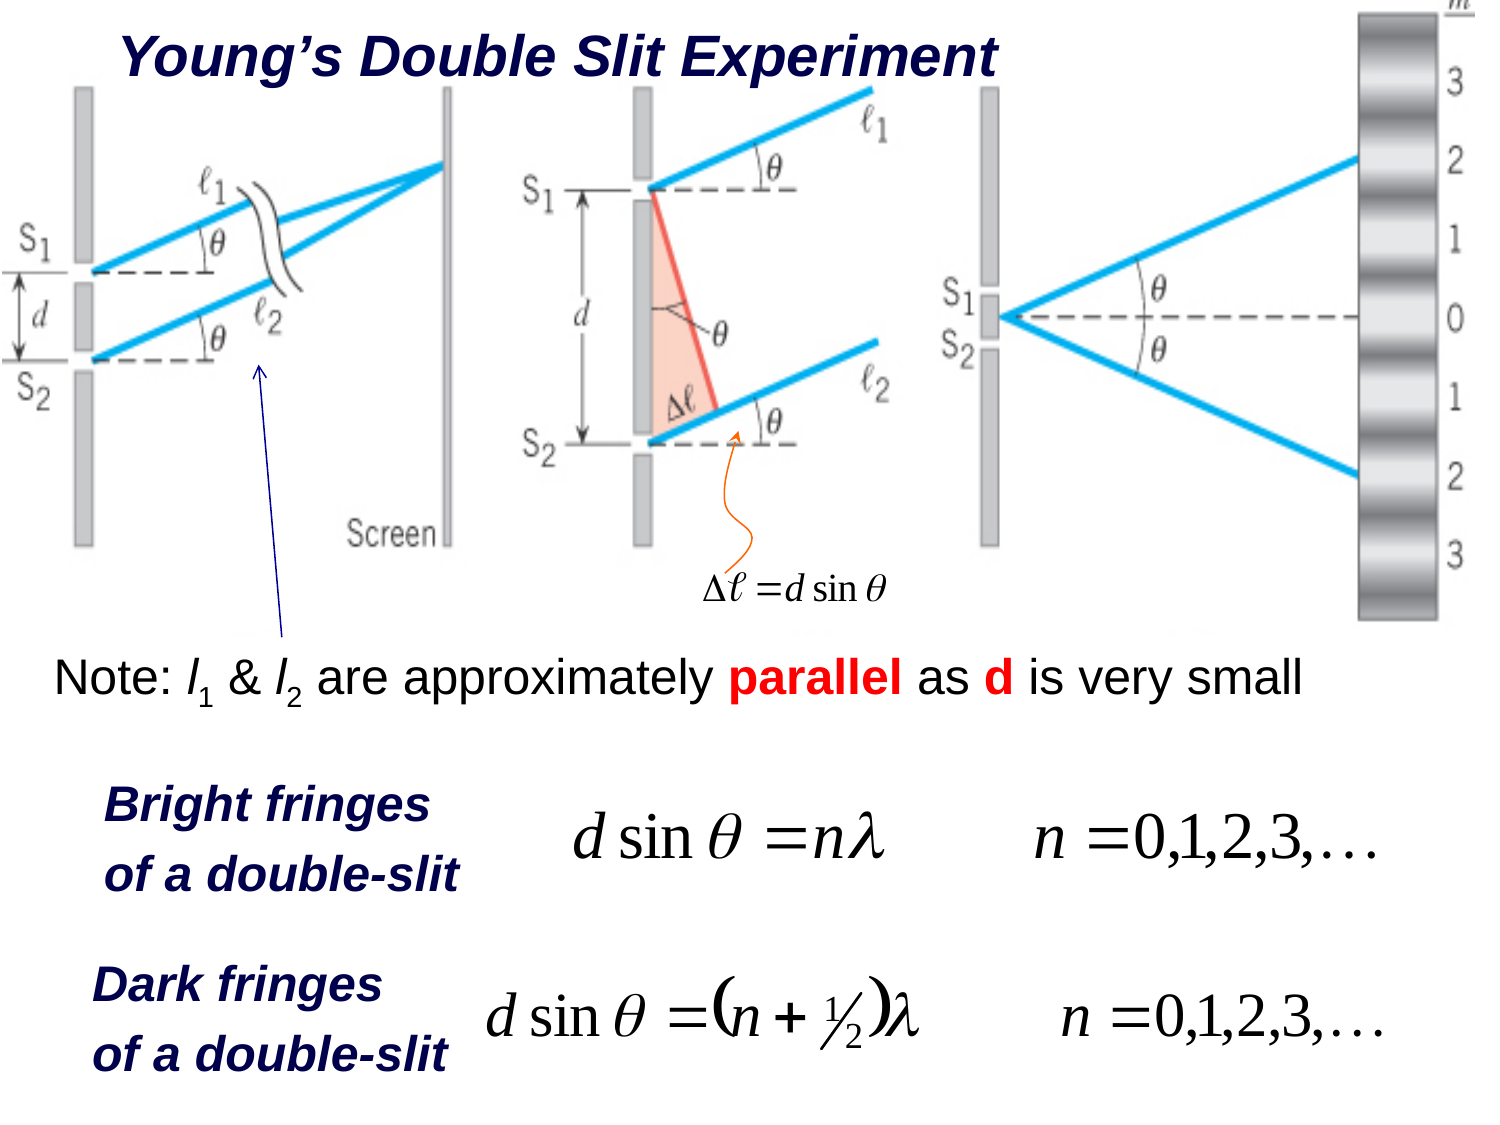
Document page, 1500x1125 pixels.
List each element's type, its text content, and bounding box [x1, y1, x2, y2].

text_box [561, 796, 1391, 887]
text_box Dark fringes of a double-slit [77, 944, 463, 1089]
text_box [258, 364, 283, 638]
text_box Note: l1 & l2 are approximately parallel as d is very small [38, 684, 1475, 721]
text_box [695, 564, 897, 612]
text_box Bright fringes of a double-slit [88, 763, 475, 909]
picture [1, 0, 1475, 676]
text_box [475, 973, 1397, 1064]
